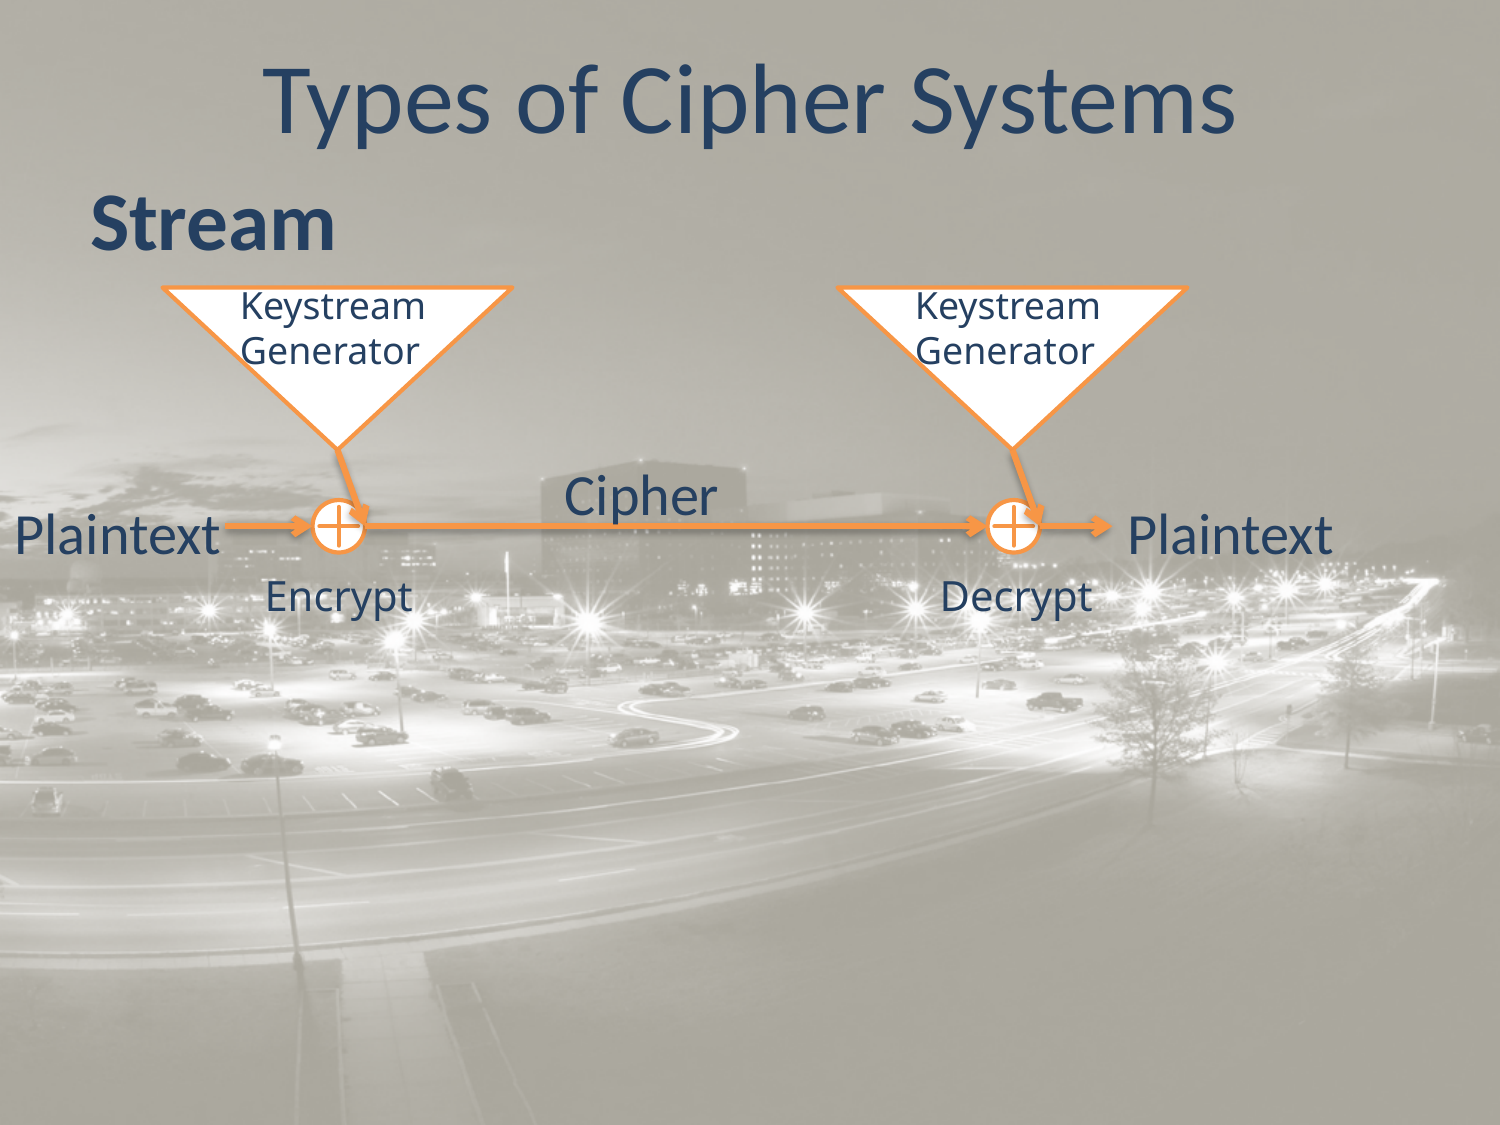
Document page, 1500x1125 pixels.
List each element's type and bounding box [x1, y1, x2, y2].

text_box [312, 499, 366, 553]
text_box [837, 274, 1188, 451]
text_box [162, 274, 513, 451]
picture [0, 0, 1500, 1125]
text_box [987, 499, 1041, 553]
